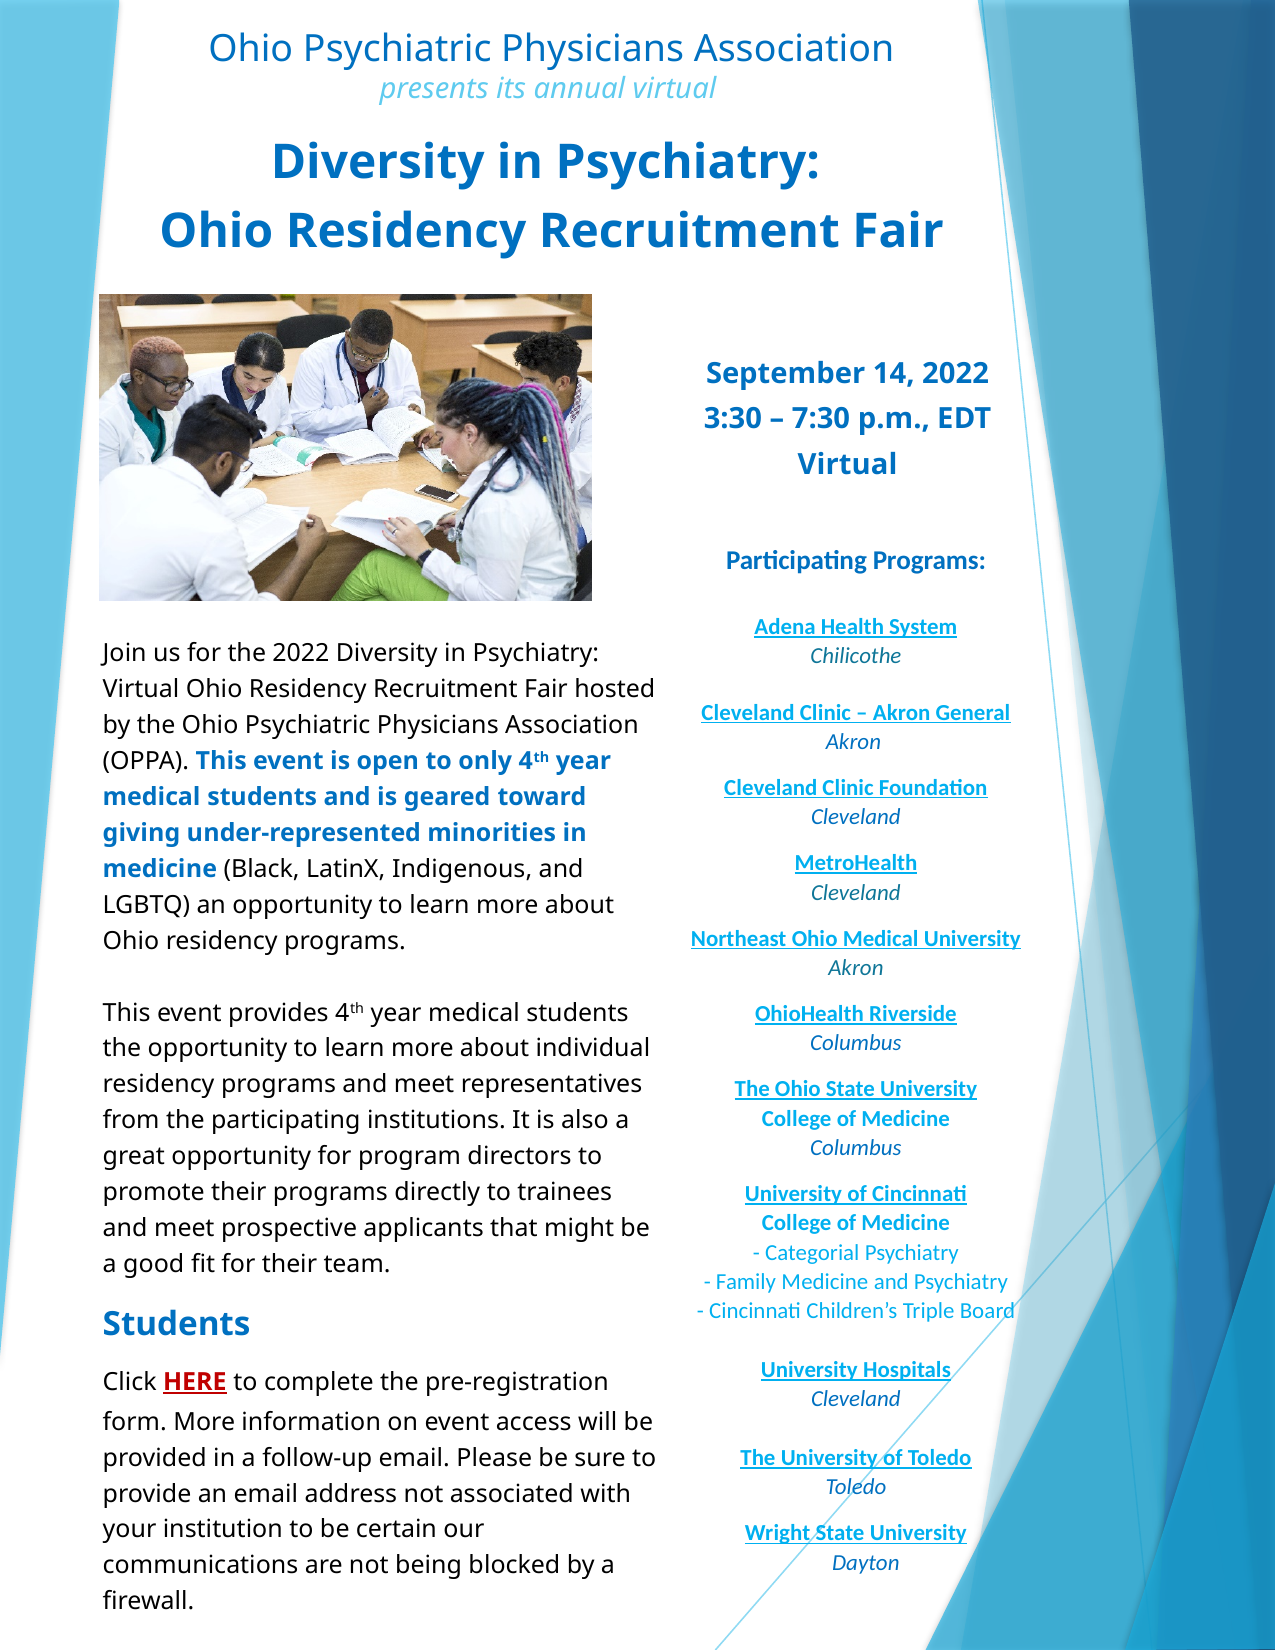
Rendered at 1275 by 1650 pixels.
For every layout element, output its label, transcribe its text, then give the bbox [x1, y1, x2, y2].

text_box Participating Programs: Adena Health System Chilicothe Cleveland Clinic – Akron General Akron Cleveland Clinic Foundation Cleveland MetroHealth Cleveland Northeast Ohio Medical University Akron OhioHealth Riverside Columbus The Ohio State University College of Medicine Columbus University of Cincinnati College of Medicine - Categorial Psychiatry - Family Medicine and Psychiatry - Cincinnati Children’s Triple Board University Hospitals Cleveland The University of Toledo Toledo Wright State University Da Daytonn [658, 532, 1054, 1514]
text_box September 14, 2022 3:30 – 7:30 p.m., EDT Virtual [658, 336, 1037, 530]
title Ohio Psychiatric Physicians Association presents its annual virtual [87, 68, 1016, 112]
text_box Diversity in Psychiatry: Ohio Residency Recruitment Fair [116, 112, 988, 276]
text_box Join us for the 2022 Diversity in Psychiatry: Virtual Ohio Residency Recruitment Fair hosted by the Ohio Psychiatric Physicians Association (OPPA). This event is open to only 4th year medical students and is geared toward giving under-represented minorities in medicine (Black, LatinX, Indigenous, and LGBTQ) an opportunity to learn more about Ohio residency programs. This event provides 4th year medical students the opportunity to learn more about individual residency programs and meet representatives from the participating institutions. It is also a great opportunity for program directors to promote their programs directly to trainees and meet prospective applicants that might be a good fit for their team. Students Click HERE to complete the pre-registration form. More information on event access will be provided in a follow-up email. Please be sure to provide an email address not associated with your institution to be certain our communications are not being blocked by a firewall. [87, 623, 678, 1650]
picture [99, 293, 592, 602]
